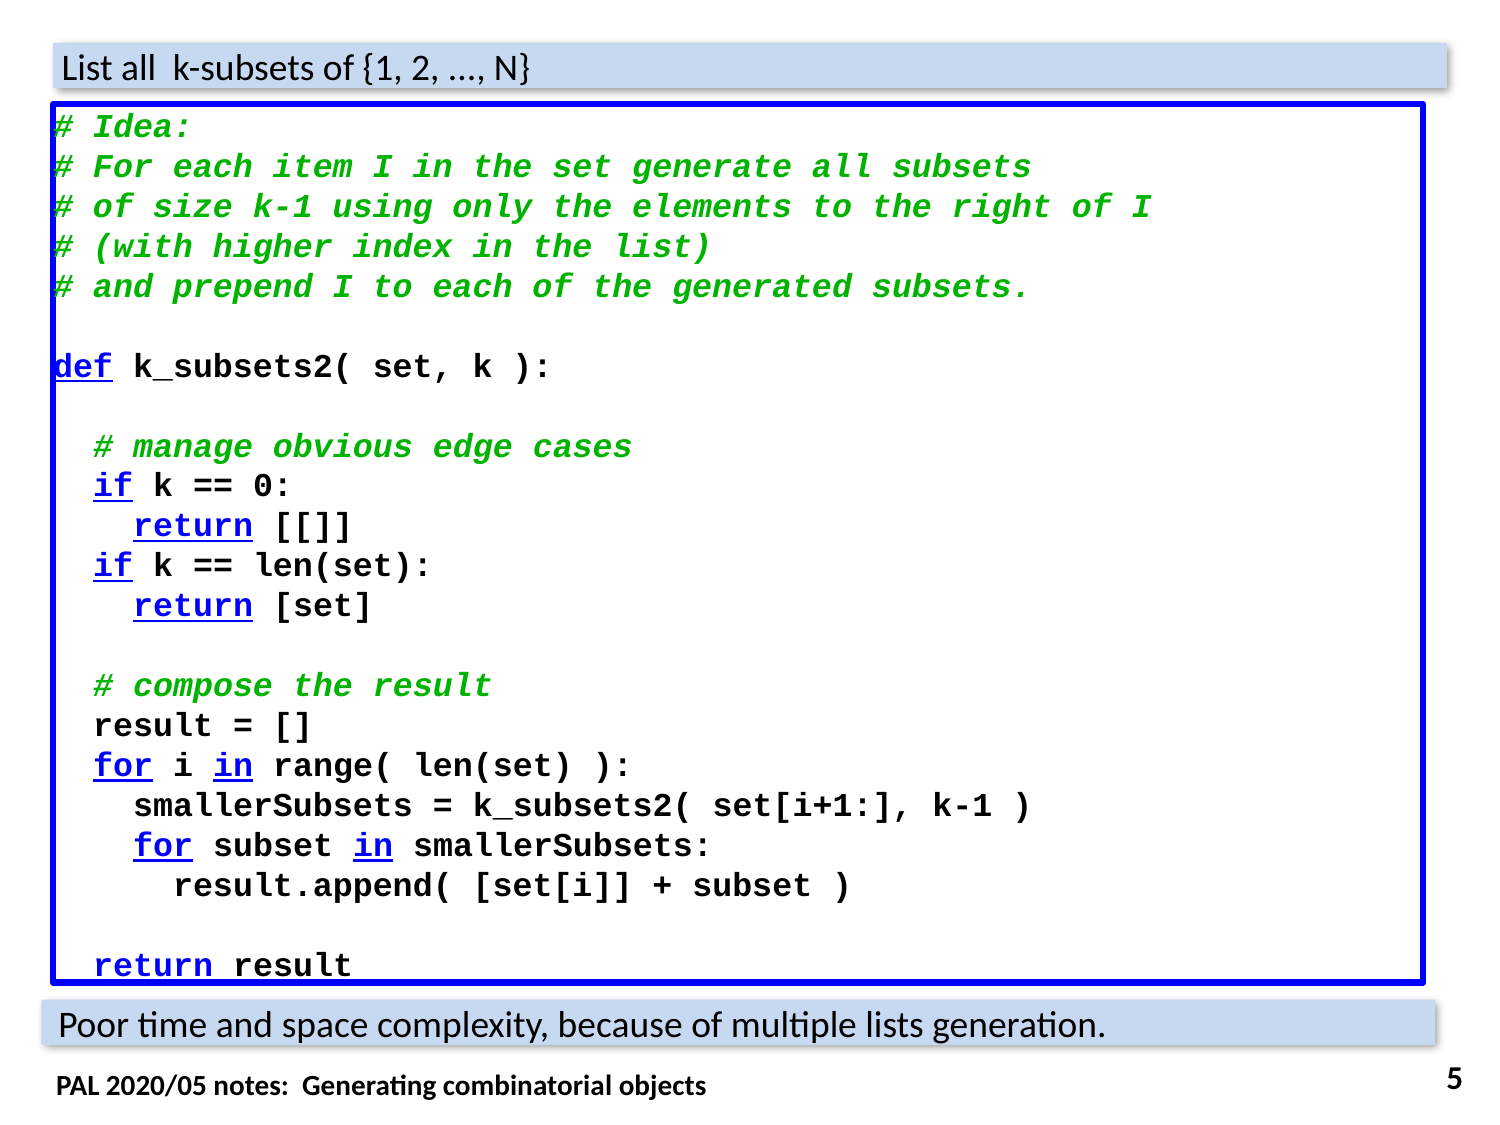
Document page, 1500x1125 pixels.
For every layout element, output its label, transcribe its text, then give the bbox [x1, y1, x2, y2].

text_box Poor time and space complexity, because of multiple lists generation. [41, 999, 1436, 1045]
text_box List all k-subsets of {1, 2, ..., N} [53, 42, 1447, 88]
text_box # Idea: # For each item I in the set generate all subsets # of size k-1 using only the elements to the right of I # (with higher index in the list) # and prepend I to each of the generated subsets. def k_subsets2( set, k ): # manage obvious edge cases if k == 0: return [[]] if k == len(set): return [set] # compose the result result = [] for i in range( len(set) ): smallerSubsets = k_subsets2( set[i+1:], k-1 ) for subset in smallerSubsets: result.append( [set[i]] + subset ) return result [53, 104, 1424, 983]
slide_number 5 [1128, 1046, 1478, 1107]
text_box PAL 2020/05 notes: Generating combinatorial objects [41, 1058, 951, 1109]
